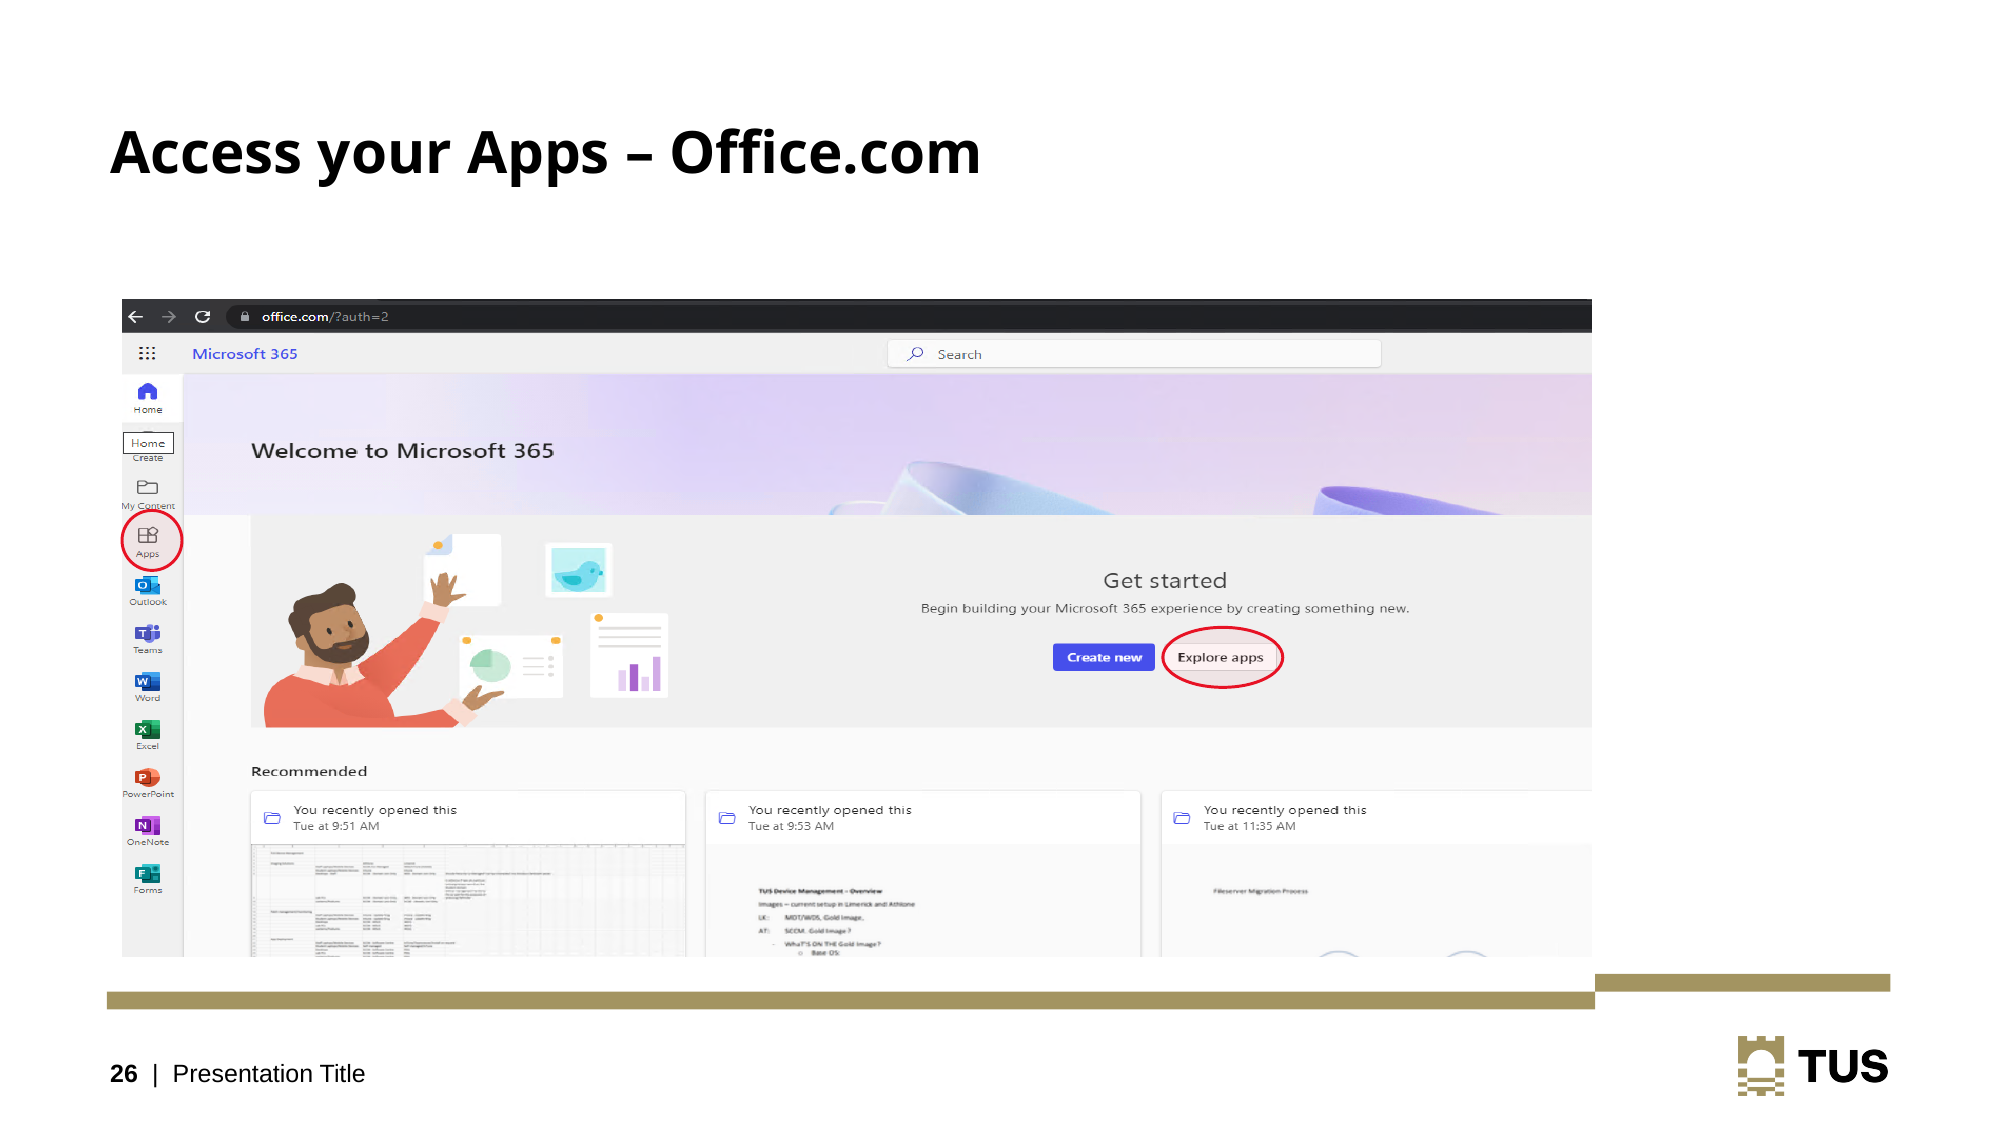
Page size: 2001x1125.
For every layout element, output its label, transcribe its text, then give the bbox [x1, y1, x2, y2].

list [122, 299, 1592, 957]
picture [1738, 1036, 1888, 1096]
title Access your Apps – Office.com [110, 116, 1878, 300]
footer 26 | Presentation Title [110, 1042, 786, 1103]
